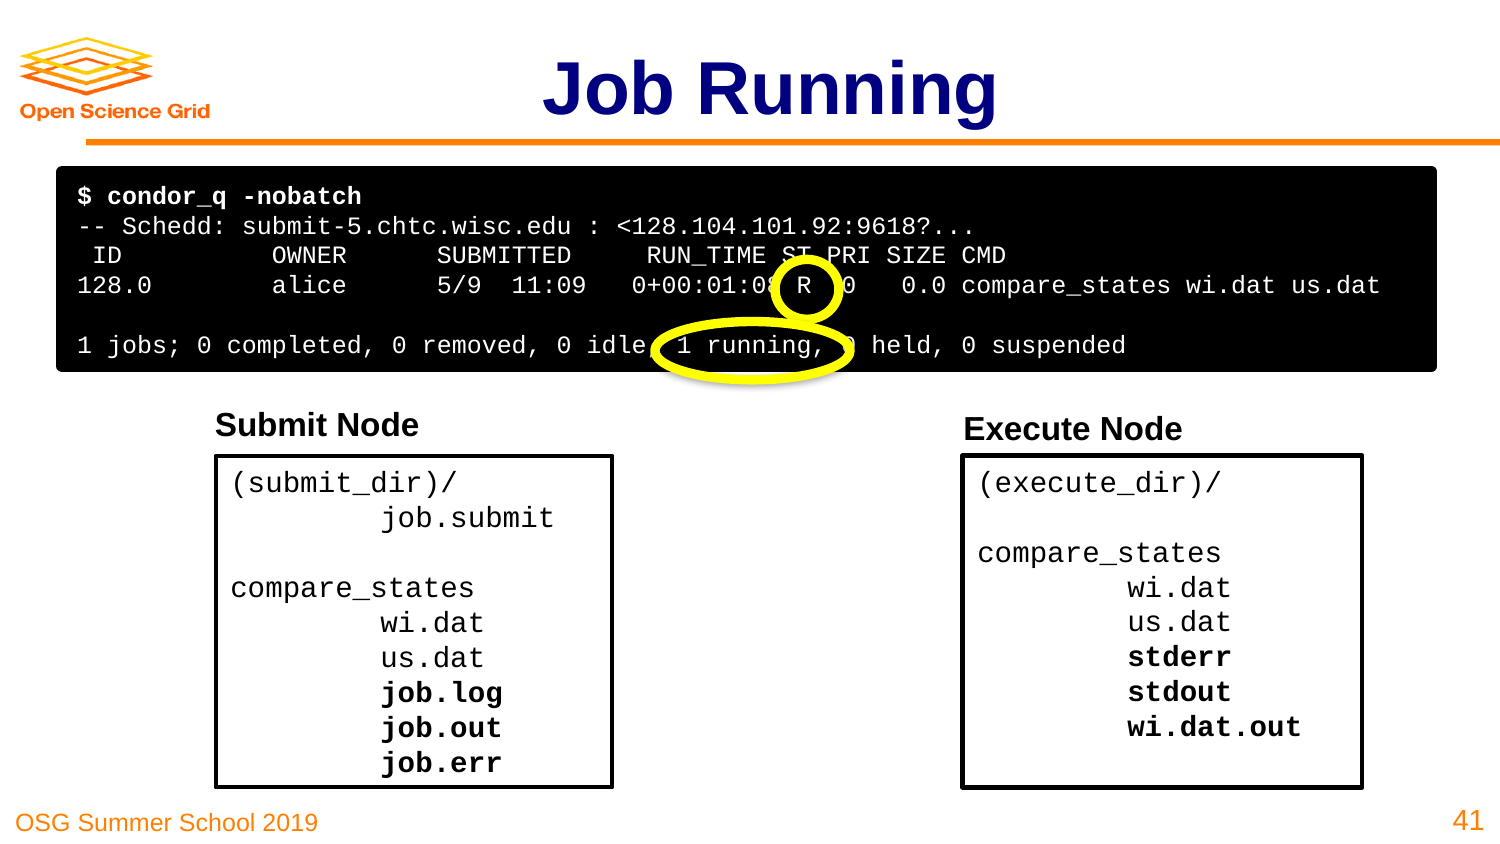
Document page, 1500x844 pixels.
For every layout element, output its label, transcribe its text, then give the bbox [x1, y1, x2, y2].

text_box Execute Node [946, 392, 1202, 461]
text_box $ condor_q -nobatch -- Schedd: submit-5.chtc.wisc.edu : <128.104.101.92:9618?... ID OWNER SUBMITTED RUN_TIME ST PRI SIZE CMD 128.0 alice 5/9 11:09 0+00:01:08 R 0 0.0 compare_states wi.dat us.dat 1 jobs; 0 completed, 0 removed, 0 idle, 1 running, 0 held, 0 suspended [62, 171, 1432, 367]
slide_number 41 [1430, 787, 1500, 844]
text_box Submit Node [198, 388, 454, 458]
text_box [654, 320, 851, 381]
title Job Running [201, 14, 1342, 155]
text_box [774, 258, 840, 321]
text_box (execute_dir)/ compare_states wi.dat us.dat stderr stdout wi.dat.out [960, 453, 1364, 790]
picture [0, 20, 201, 134]
text_box (submit_dir)/ job.submit compare_states wi.dat us.dat job.log job.out job.err [214, 454, 614, 789]
